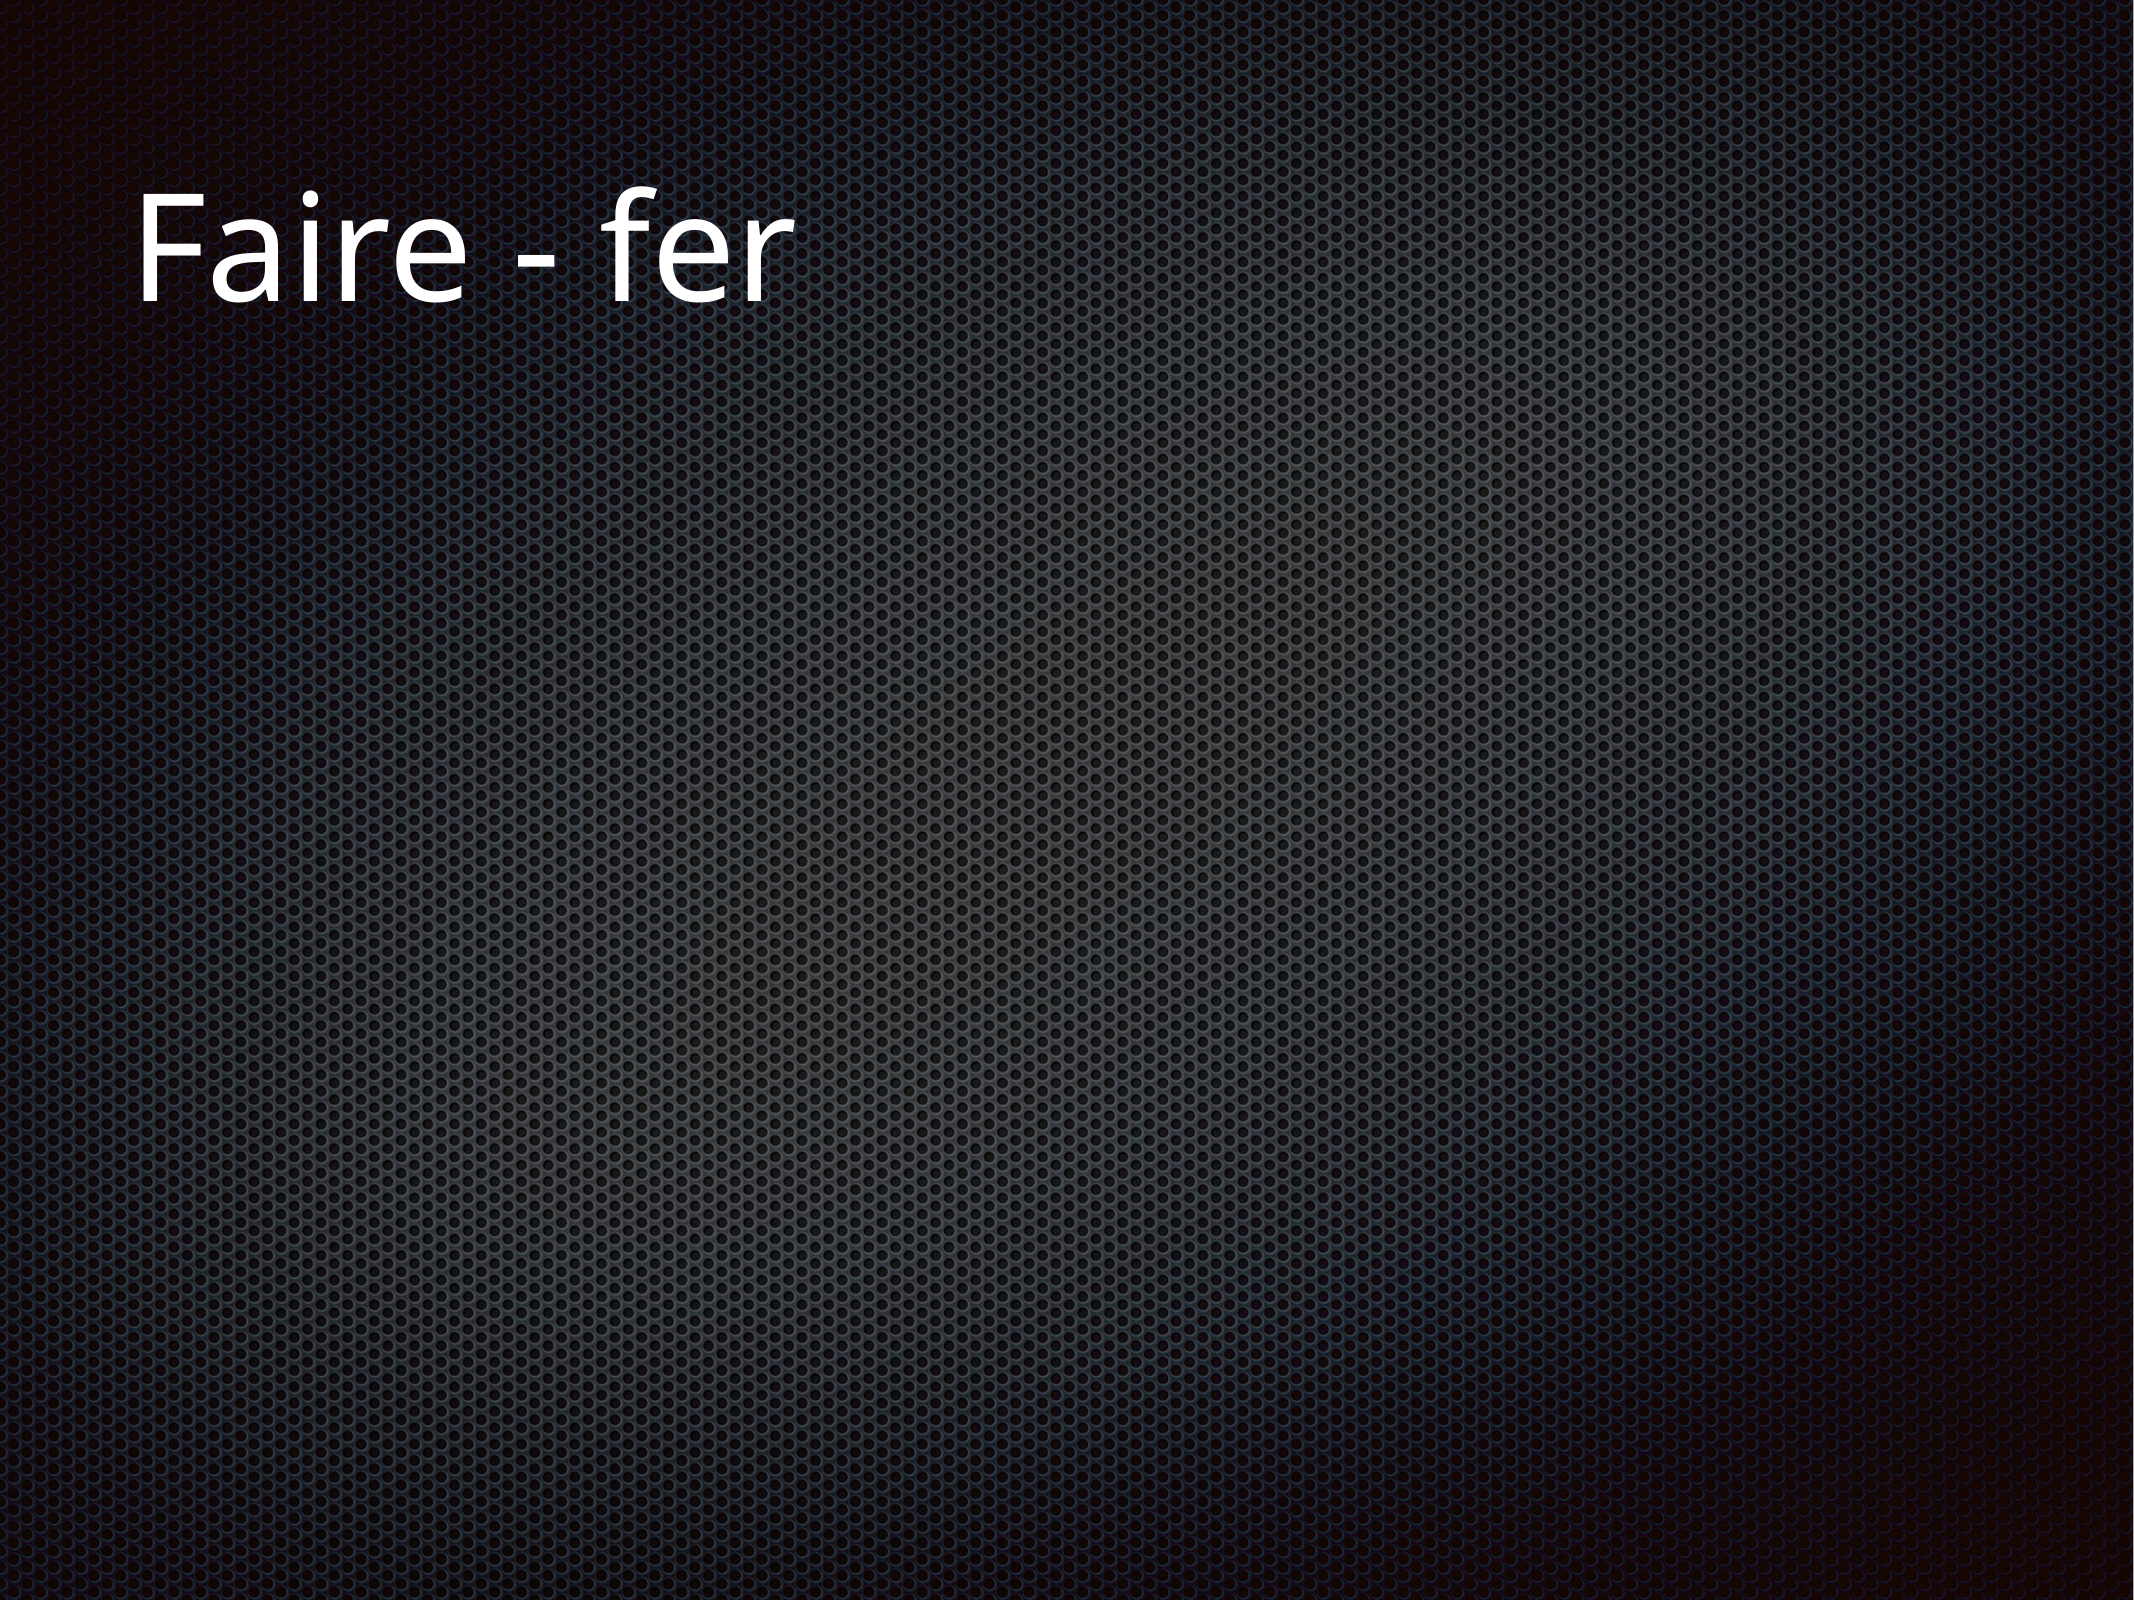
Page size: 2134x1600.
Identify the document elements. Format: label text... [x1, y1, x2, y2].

picture [0, 0, 2134, 1600]
title Faire - fer [128, 41, 2005, 443]
